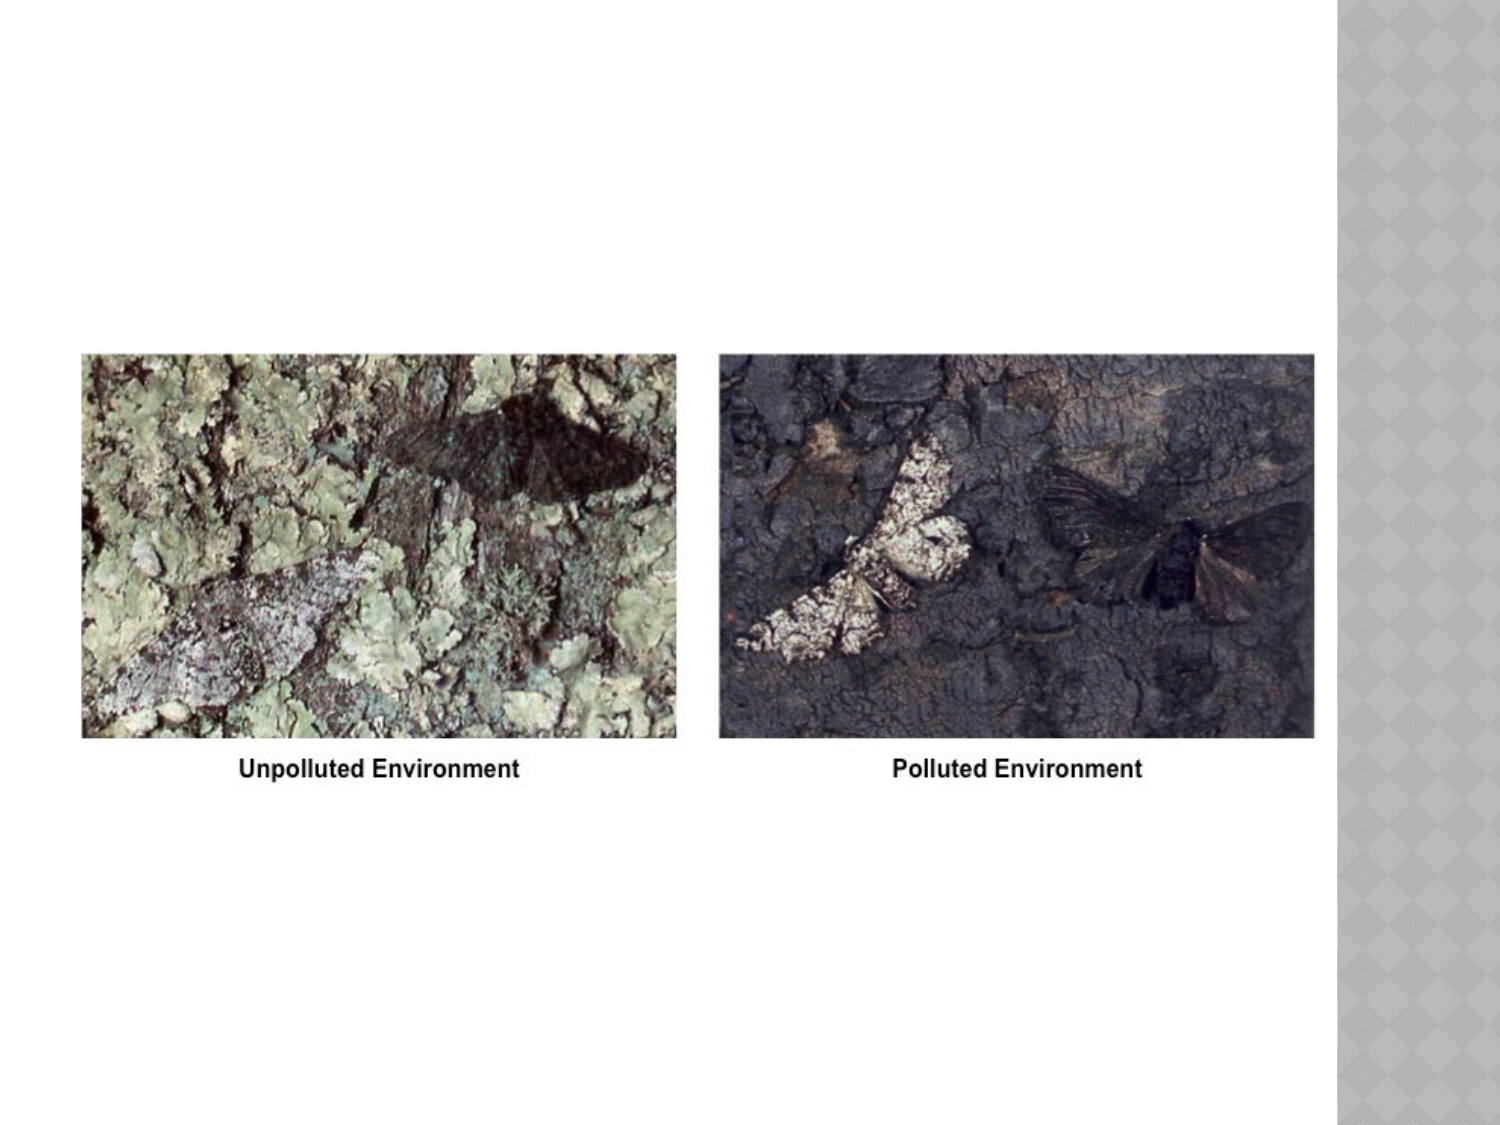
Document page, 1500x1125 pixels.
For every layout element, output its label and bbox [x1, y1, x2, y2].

picture [80, 327, 1316, 798]
